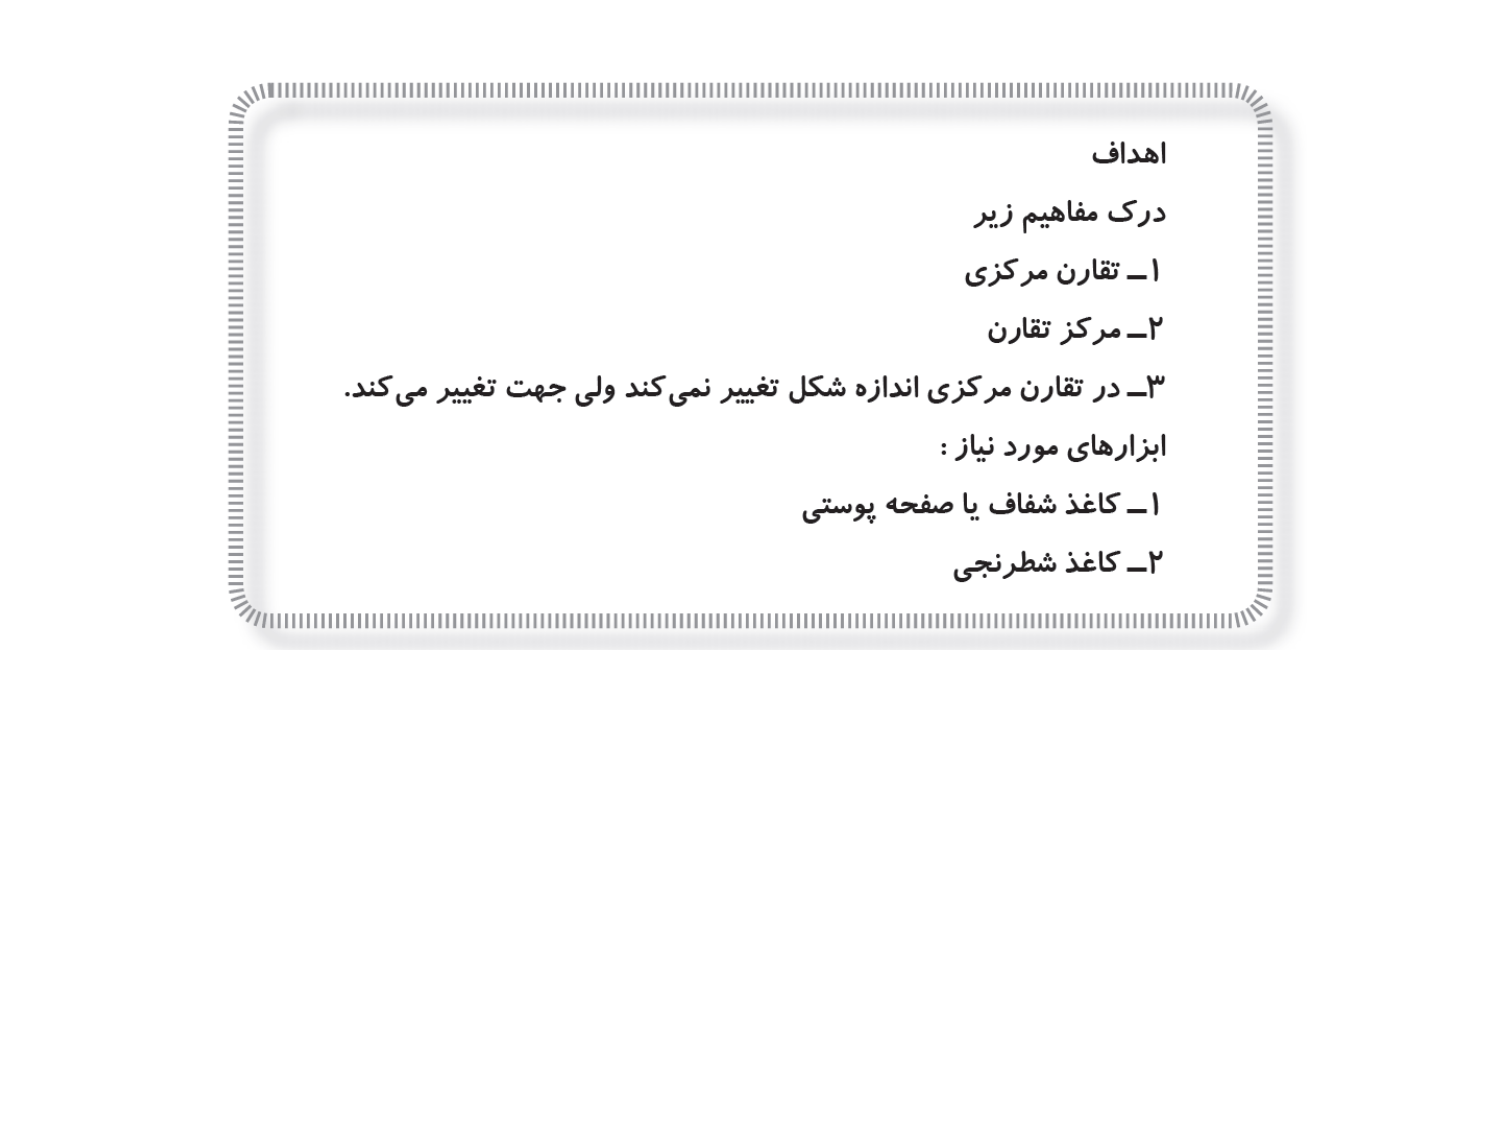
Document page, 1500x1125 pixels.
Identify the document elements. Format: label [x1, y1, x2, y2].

picture [187, 58, 1334, 650]
